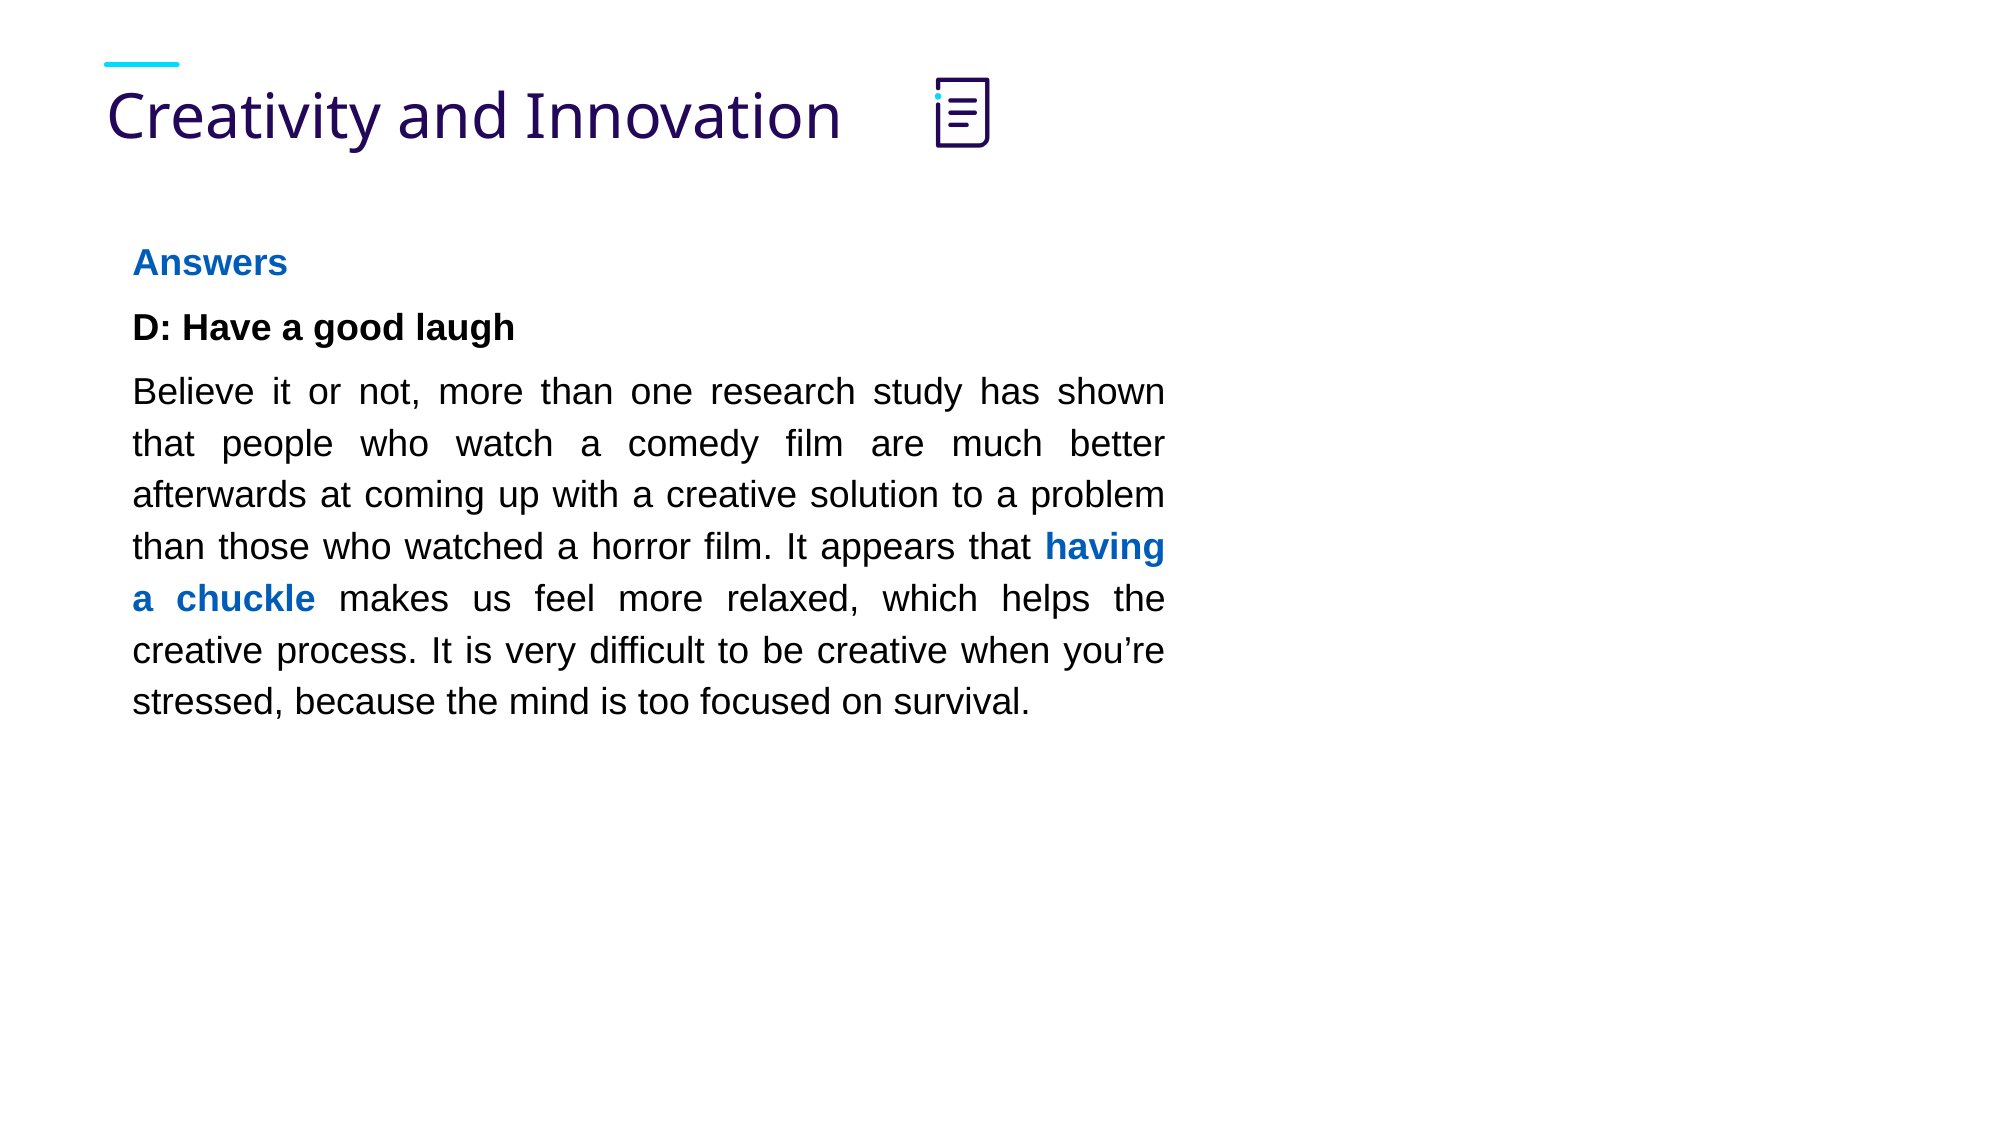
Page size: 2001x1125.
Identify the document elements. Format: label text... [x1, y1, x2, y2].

title Creativity and Innovation [106, 82, 1902, 213]
picture [897, 47, 1028, 178]
text_box Answers D: Have a good laugh Believe it or not, more than one research study has shown that people who watch a comedy film are much better afterwards at coming up with a creative solution to a problem than those who watched a horror film. It appears that having a chuckle makes us feel more relaxed, which helps the creative process. It is very difficult to be creative when you’re stressed, because the mind is too focused on survival. [87, 224, 1181, 730]
